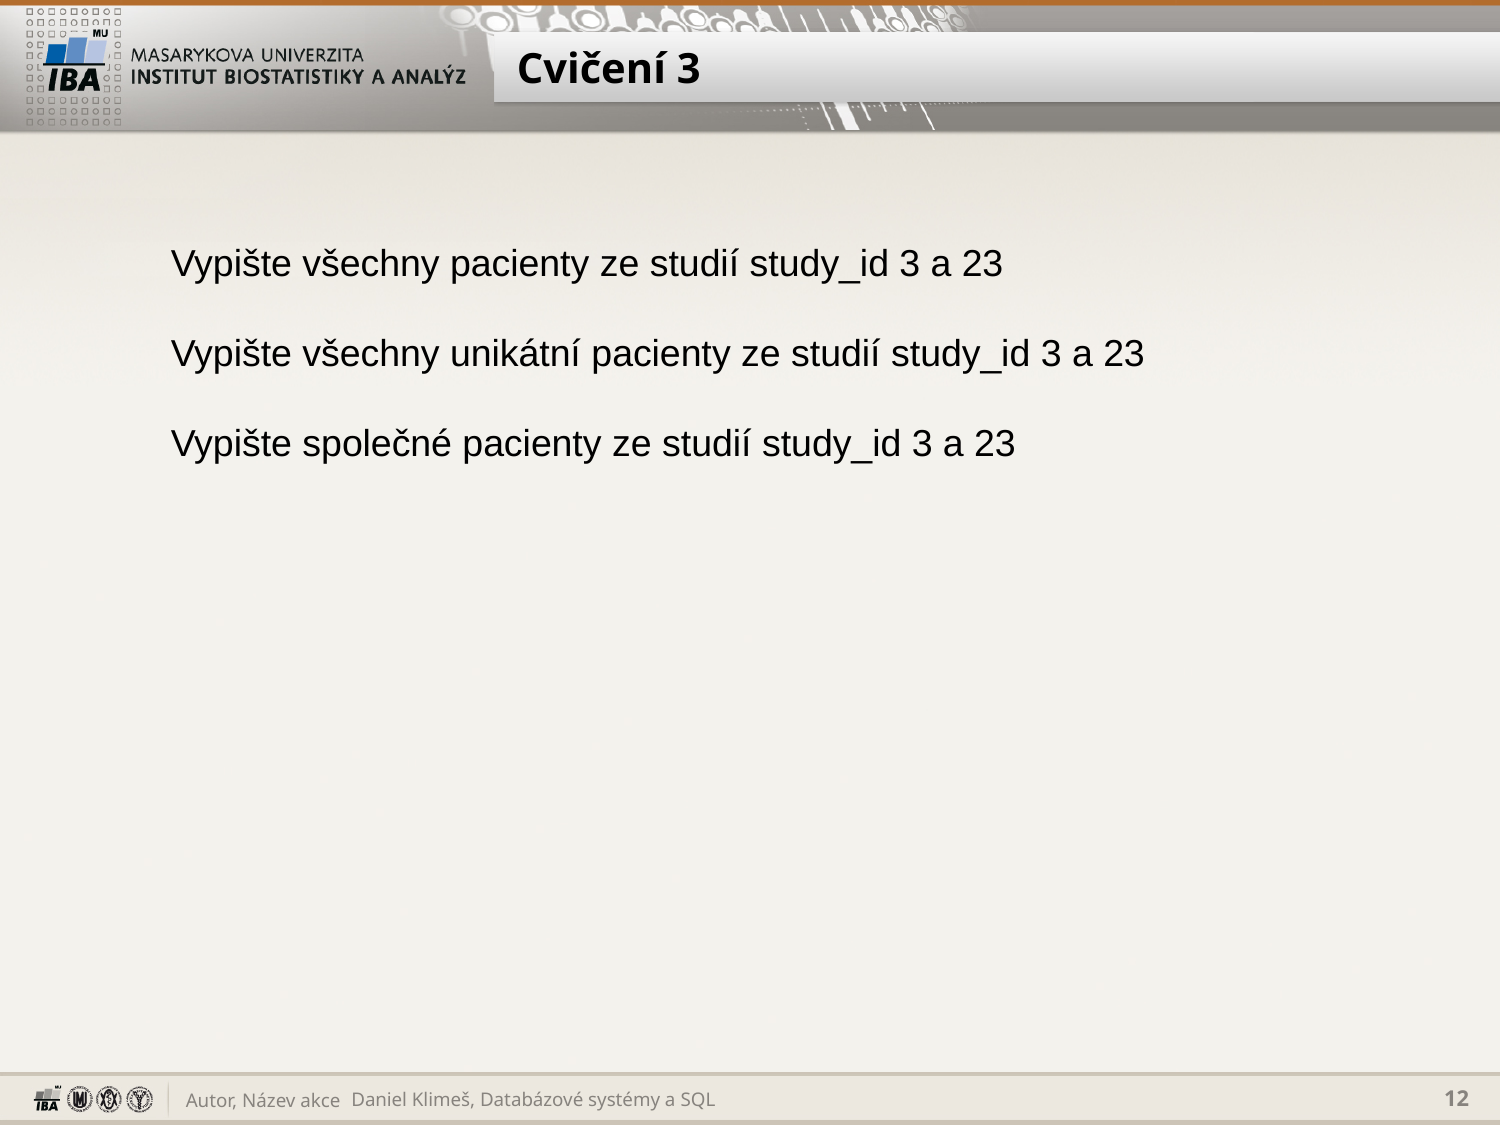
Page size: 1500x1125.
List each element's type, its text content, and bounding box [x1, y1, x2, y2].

picture [0, 0, 1500, 1125]
slide_number 12 [1340, 1080, 1485, 1118]
footer Daniel Klimeš, Databázové systémy a SQL [336, 1079, 1341, 1124]
title Cvičení 3 [501, 31, 1471, 104]
text_box Vypište všechny pacienty ze studií study_id 3 a 23 Vypište všechny unikátní pacienty ze studií study_id 3 a 23 Vypište společné pacienty ze studií study_id 3 a 23 [156, 231, 1161, 472]
